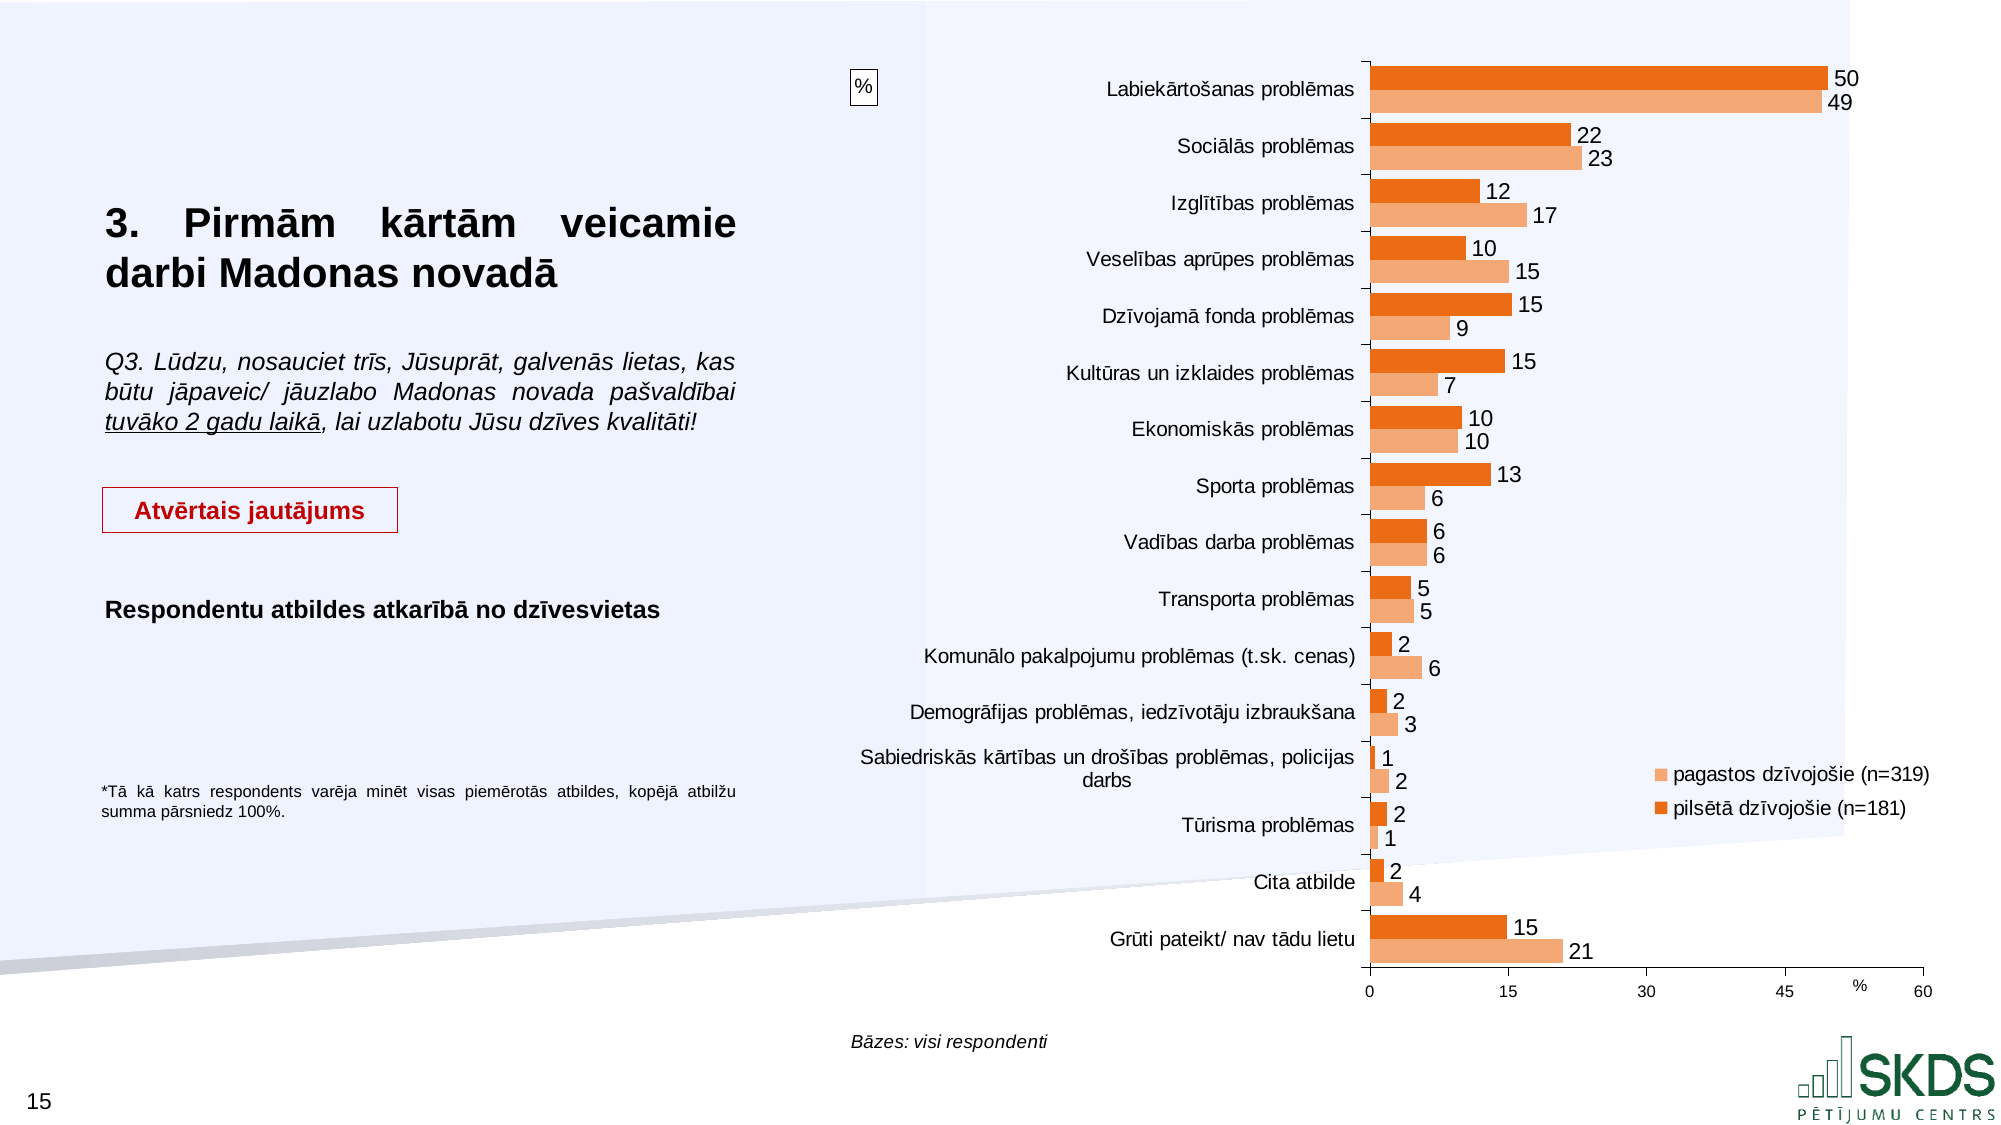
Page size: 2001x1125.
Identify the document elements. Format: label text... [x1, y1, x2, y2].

text_box *Tā kā katrs respondents varēja minēt visas piemērotās atbildes, kopējā atbilžu summa pārsniedz 100%. [86, 773, 752, 828]
text_box Q3. Lūdzu, nosauciet trīs, Jūsuprāt, galvenās lietas, kas būtu jāpaveic/ jāuzlabo Madonas novada pašvaldībai tuvāko 2 gadu laikā, lai uzlabotu Jūsu dzīves kvalitāti! [90, 338, 752, 443]
chart [846, 30, 1948, 1058]
text_box Respondentu atbildes atkarībā no dzīvesvietas [90, 586, 705, 631]
text_box 3. Pirmām kārtām veicamie darbi Madonas novadā [90, 212, 752, 279]
text_box Atvērtais jautājums [102, 487, 398, 533]
slide_number 15 [4, 1081, 74, 1120]
picture [1797, 1036, 2000, 1125]
